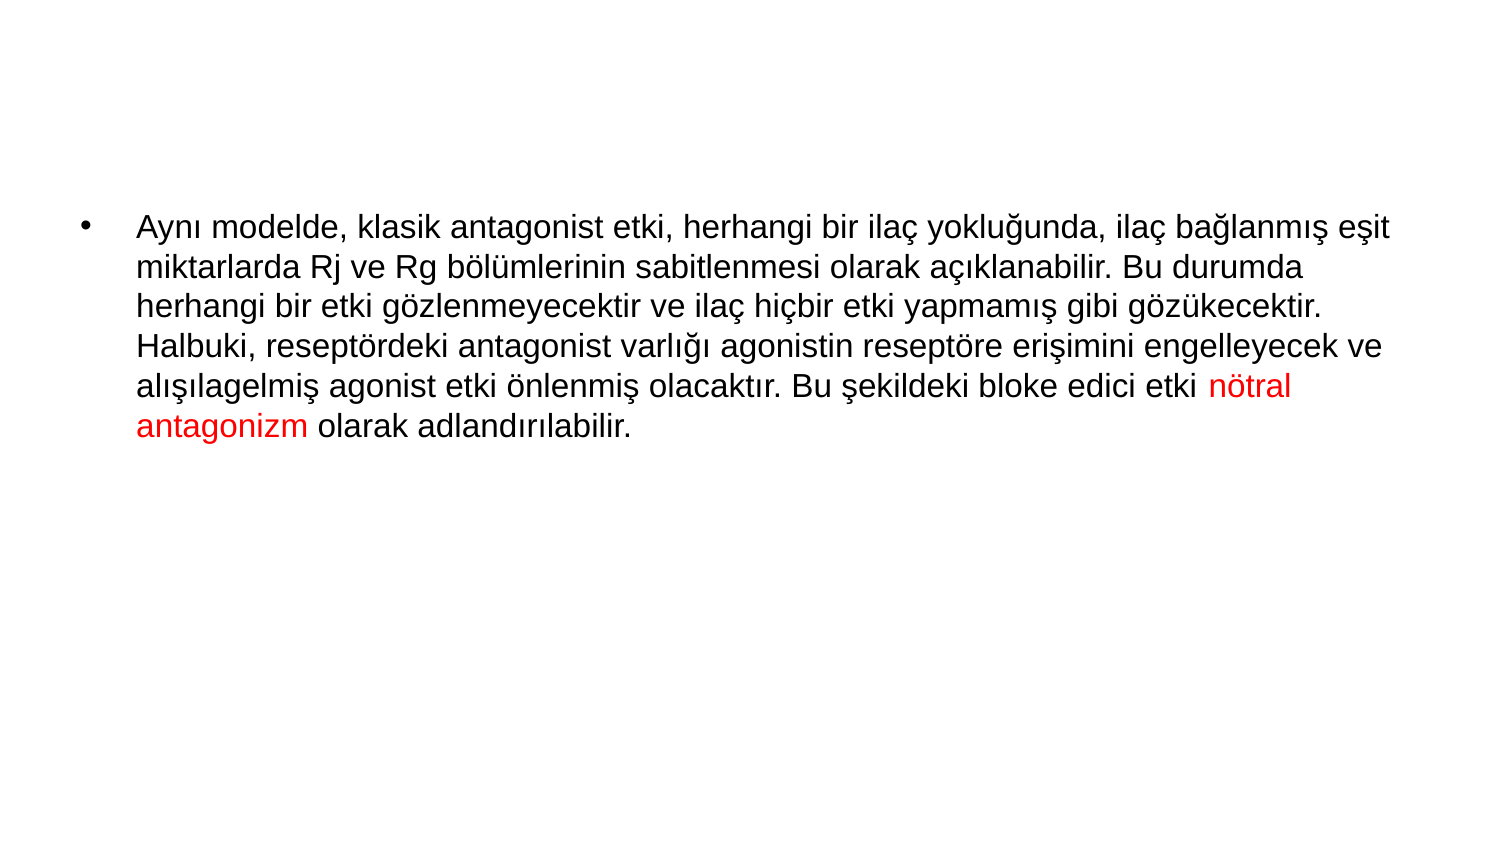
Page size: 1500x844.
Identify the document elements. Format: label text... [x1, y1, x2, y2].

list Aynı modelde, klasik antagonist etki, herhangi bir ilaç yokluğunda, ilaç bağlanmış eşit miktarlarda Rj ve Rg bölümlerinin sabitlenmesi olarak açıklanabilir. Bu durumda herhangi bir etki gözlenmeyecektir ve ilaç hiçbir etki yapmamış gibi gözükecektir. Halbuki, reseptördeki antagonist varlığı agonistin reseptöre erişimini engelleyecek ve alışılagelmiş agonist etki önlenmiş olacaktır. Bu şekildeki bloke edici etki nötral antagonizm olarak adlandırılabilir. [64, 197, 1415, 517]
